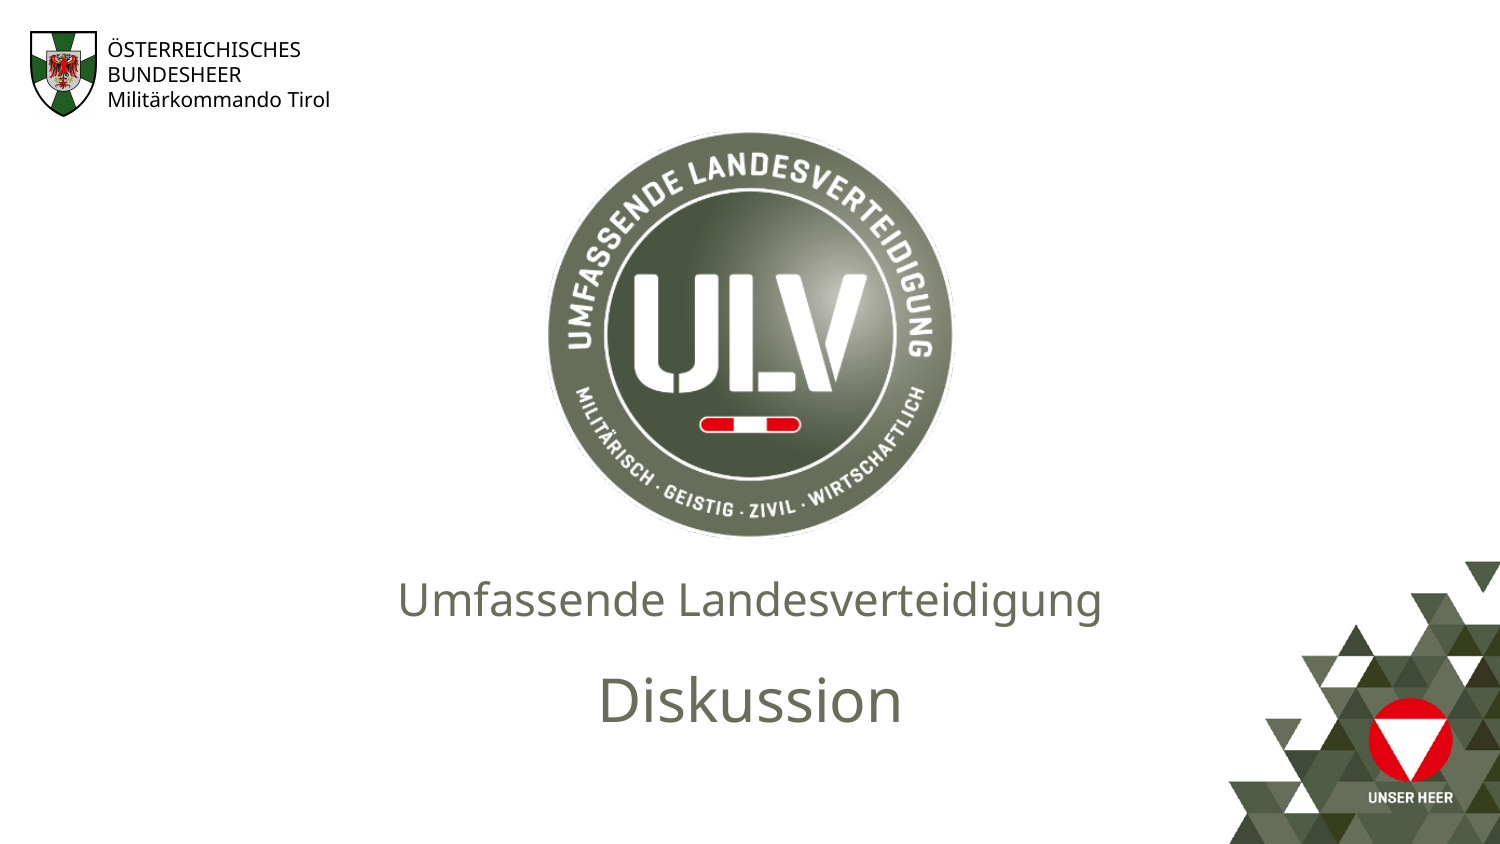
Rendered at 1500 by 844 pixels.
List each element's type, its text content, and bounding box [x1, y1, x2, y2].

picture [0, 0, 1500, 844]
text_box Umfassende Landesverteidigung Diskussion [265, 536, 1236, 743]
